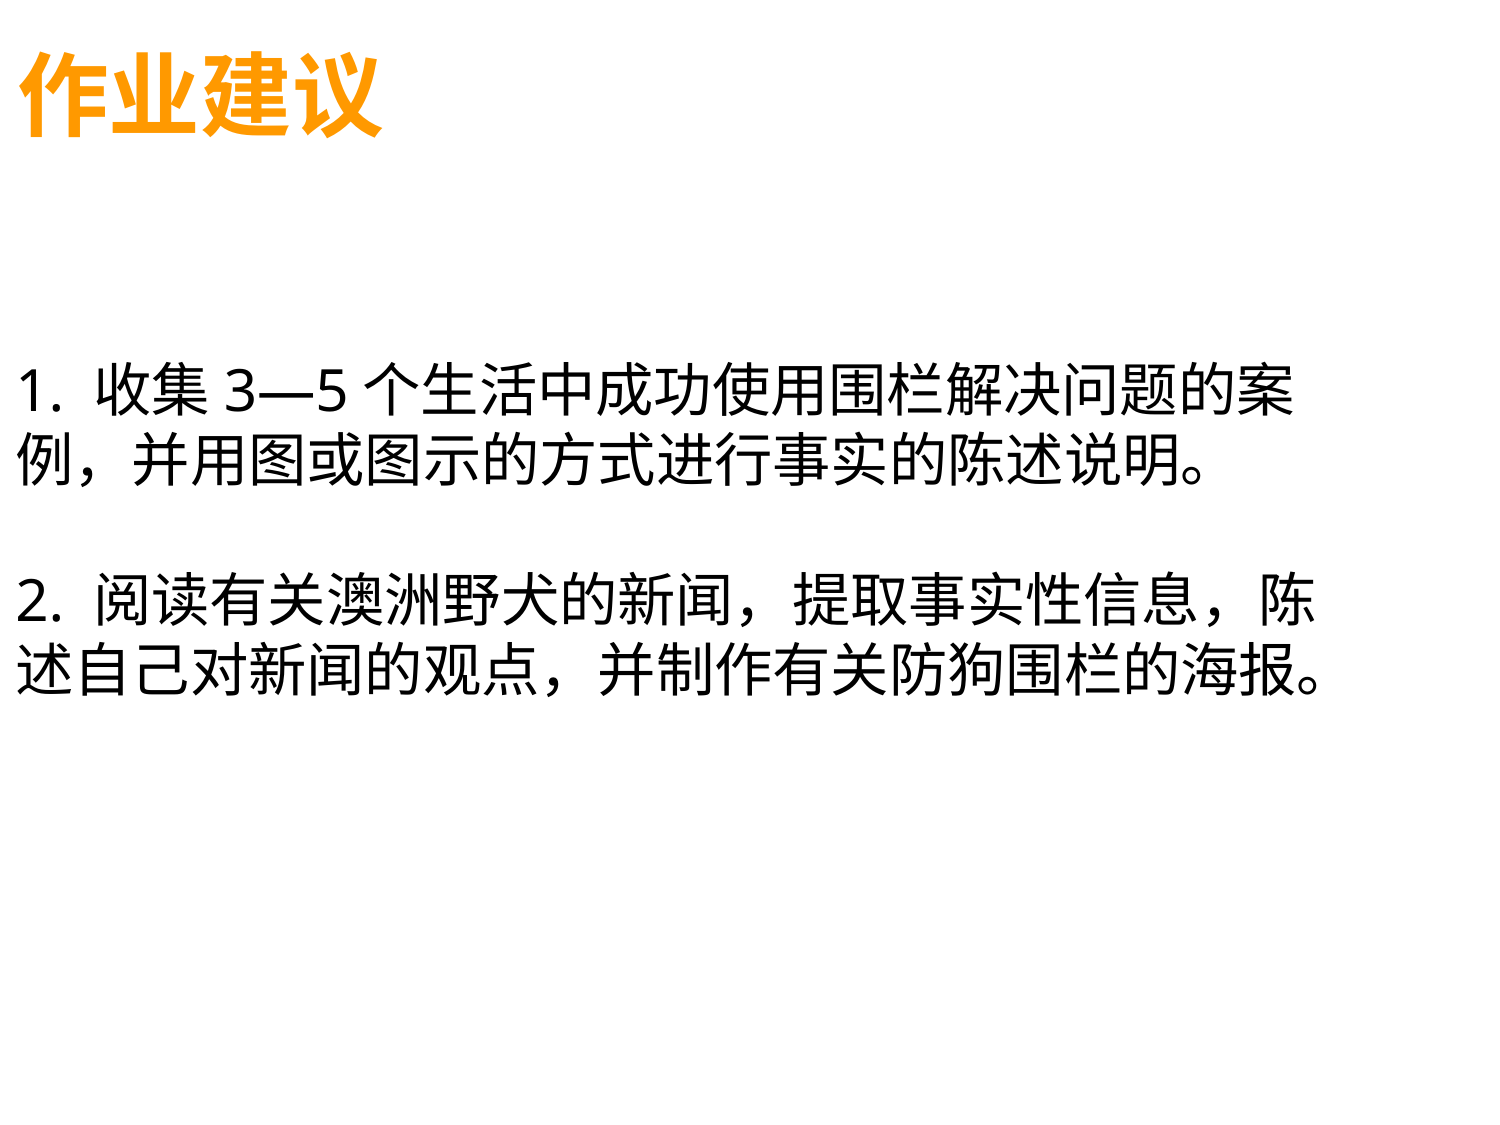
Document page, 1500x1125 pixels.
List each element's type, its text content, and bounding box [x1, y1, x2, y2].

text_box 1. 收集3—5个生活中成功使用围栏解决问题的案例，并用图或图示的方式进行事实的陈述说明。 2. 阅读有关澳洲野犬的新闻，提取事实性信息，陈述自己对新闻的观点，并制作有关防狗围栏的海报。 [0, 255, 1353, 710]
text_box 作业建议 [2, 30, 400, 156]
